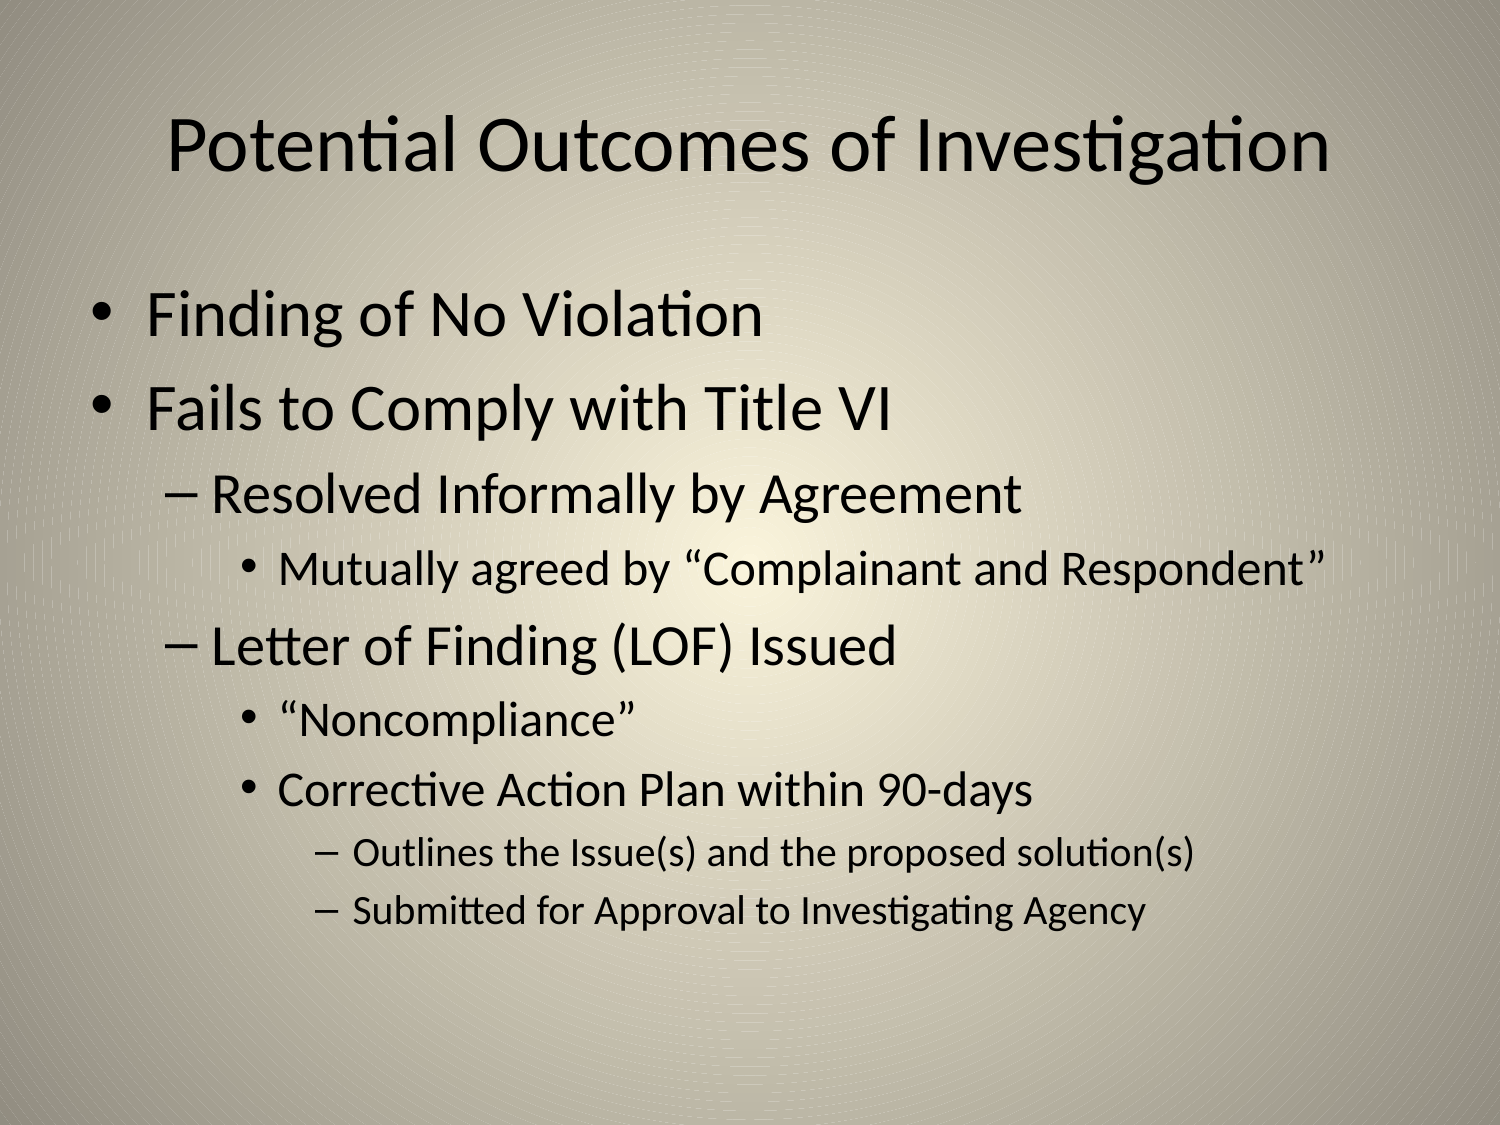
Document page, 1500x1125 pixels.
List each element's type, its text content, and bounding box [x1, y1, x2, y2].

title Potential Outcomes of Investigation [75, 45, 1425, 233]
list Finding of No Violation Fails to Comply with Title VI Resolved Informally by Agreement Mutually agreed by “Complainant and Respondent” Letter of Finding (LOF) Issued “Noncompliance” Corrective Action Plan within 90-days Outlines the Issue(s) and the proposed solution(s) Submitted for Approval to Investigating Agency [75, 262, 1425, 1005]
